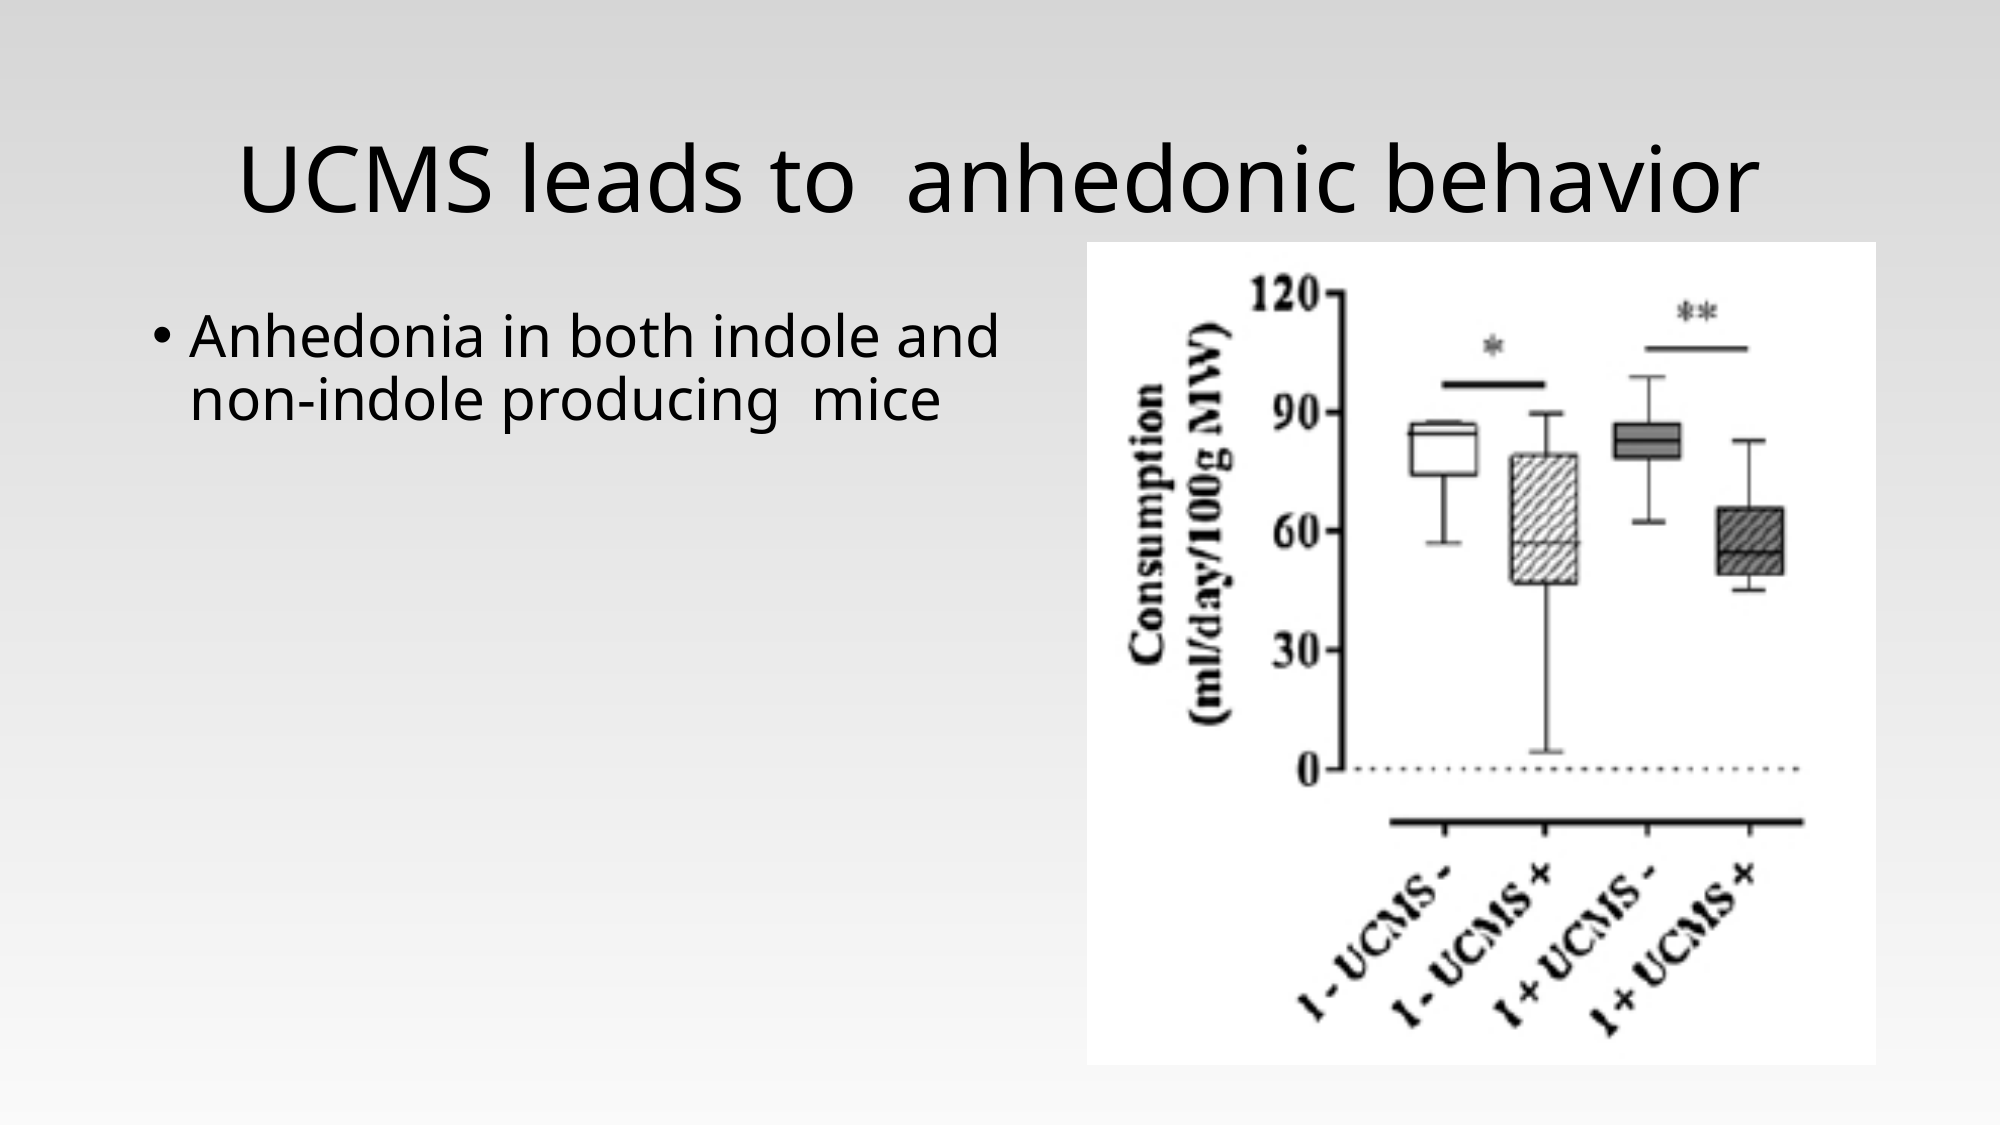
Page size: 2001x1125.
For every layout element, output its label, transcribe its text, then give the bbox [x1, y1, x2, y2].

title UCMS leads to anhedonic behavior [137, 24, 1863, 243]
list Anhedonia in both indole and non-indole producing mice [137, 299, 1049, 1014]
picture [1086, 242, 1876, 1065]
